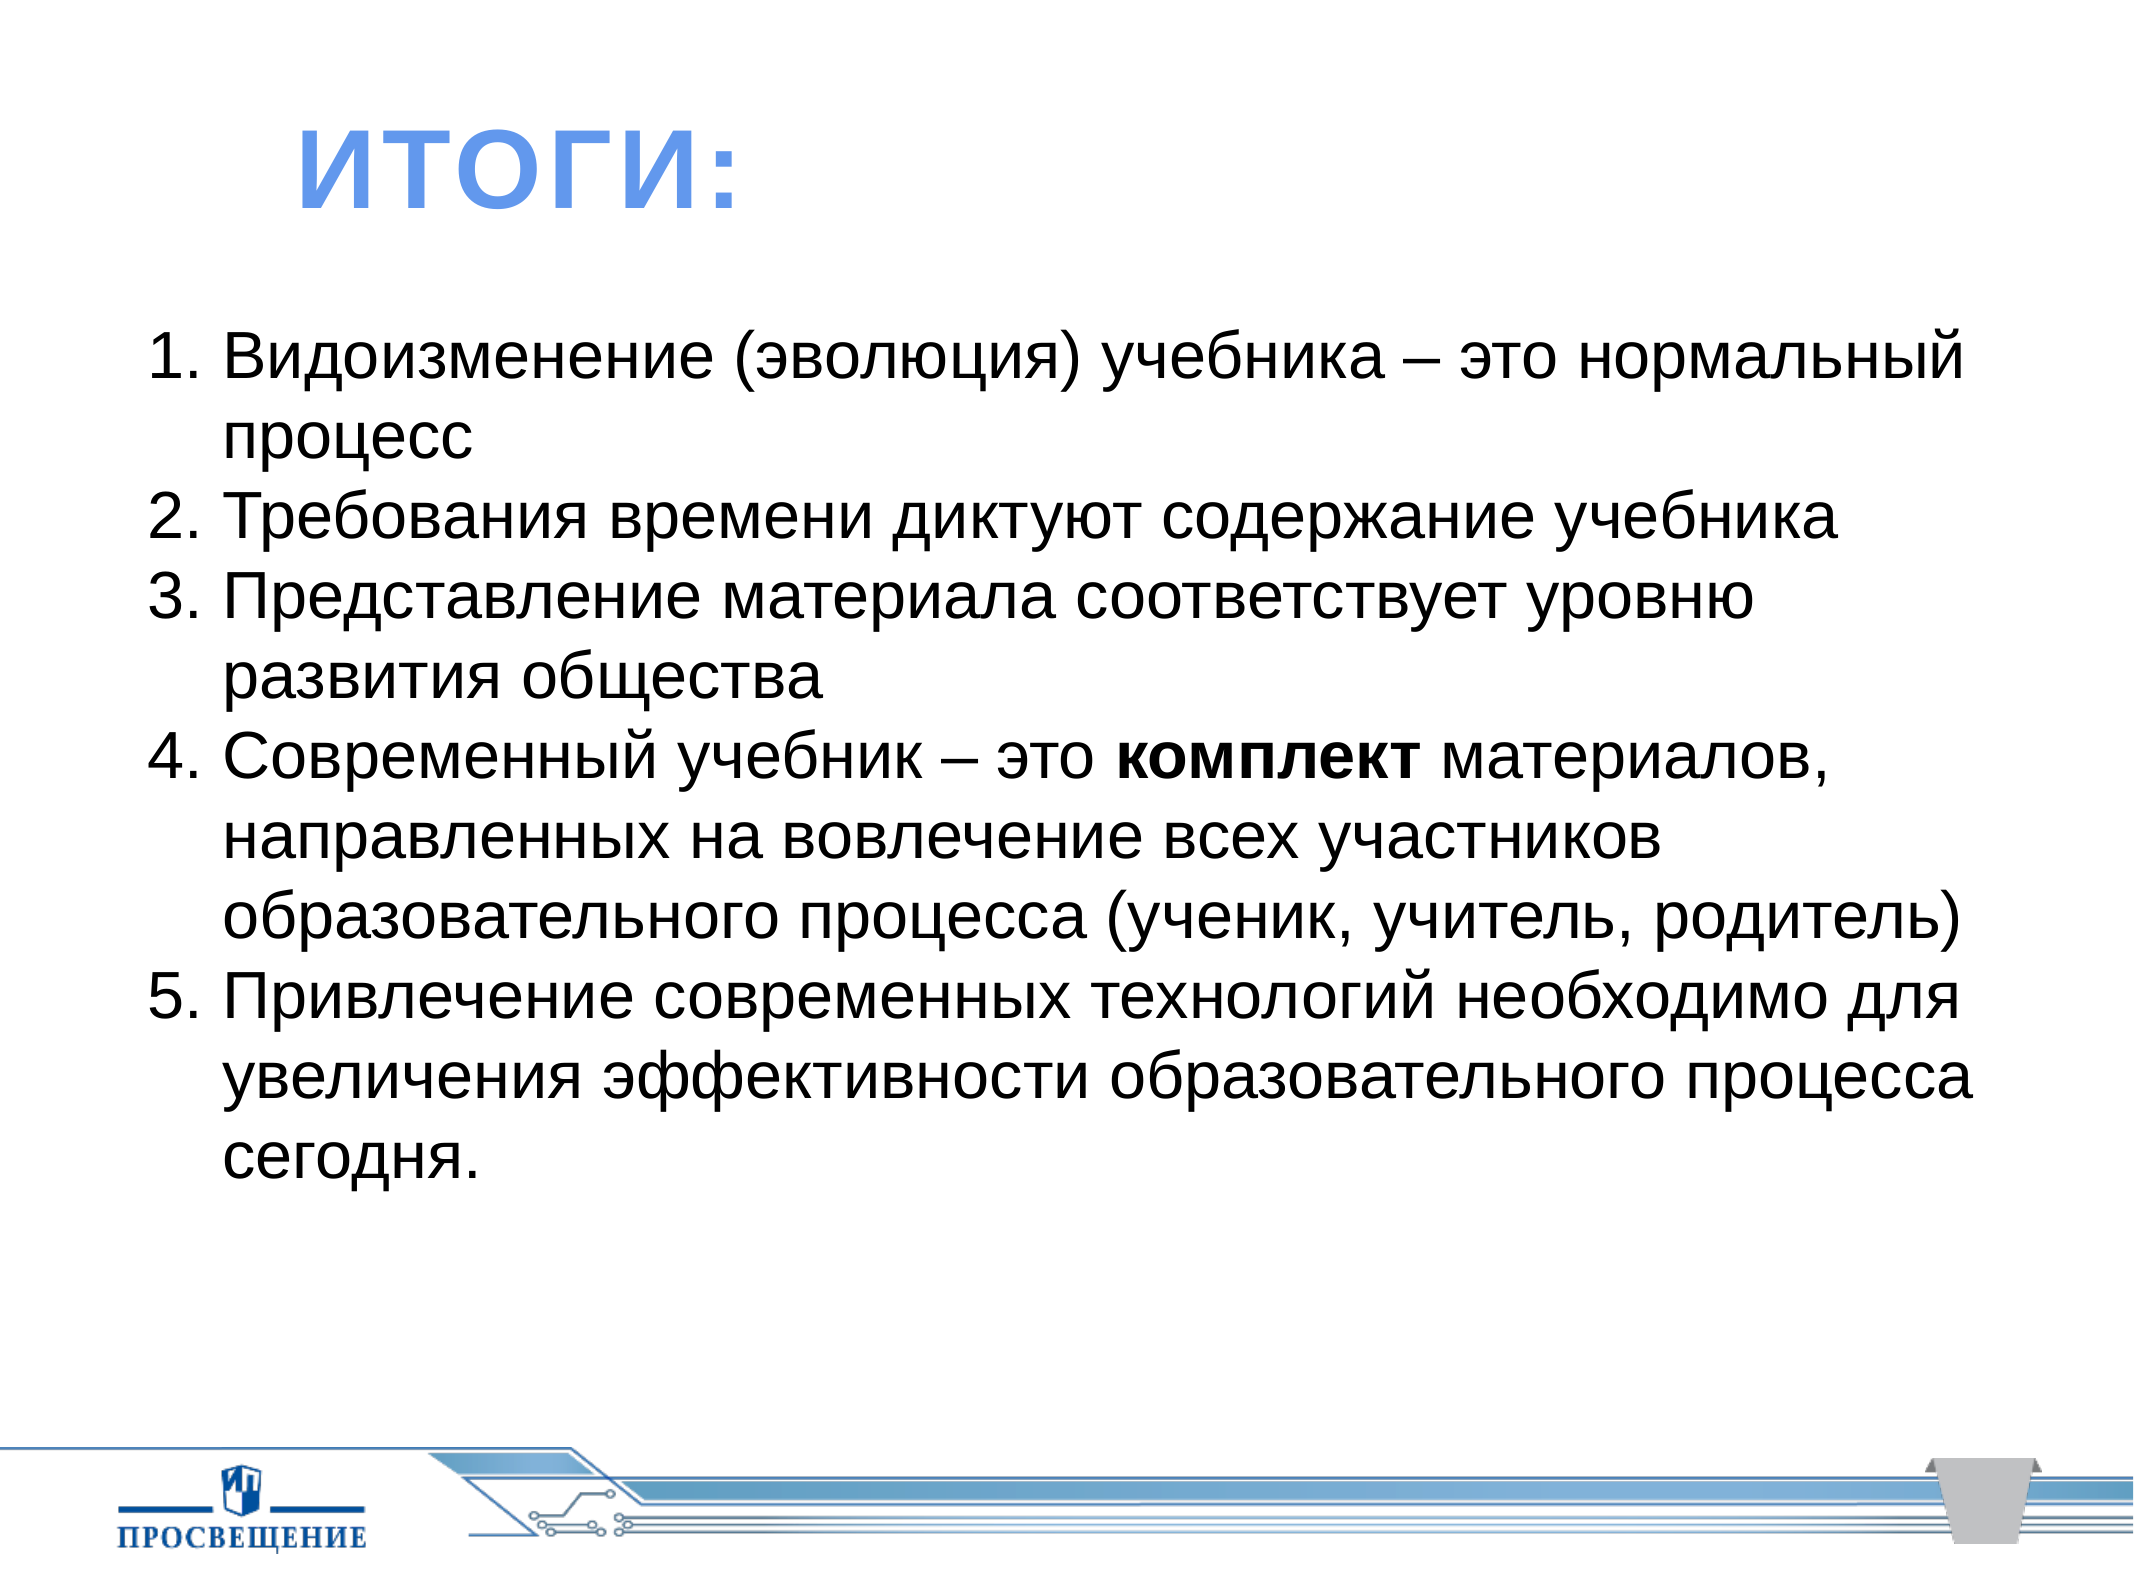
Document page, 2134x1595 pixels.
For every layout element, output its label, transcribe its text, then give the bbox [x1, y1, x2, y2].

text_box Видоизменение (эволюция) учебника – это нормальный процесс Требования времени диктуют содержание учебника Представление материала соответствует уровню развития общества Современный учебник – это комплект материалов, направленных на вовлечение всех участников образовательного процесса (ученик, учитель, родитель) Привлечение современных технологий необходимо для увеличения эффективности образовательного процесса сегодня. [136, 301, 2015, 1203]
text_box ИТОГИ: [280, 88, 759, 239]
picture [0, 1447, 2134, 1554]
